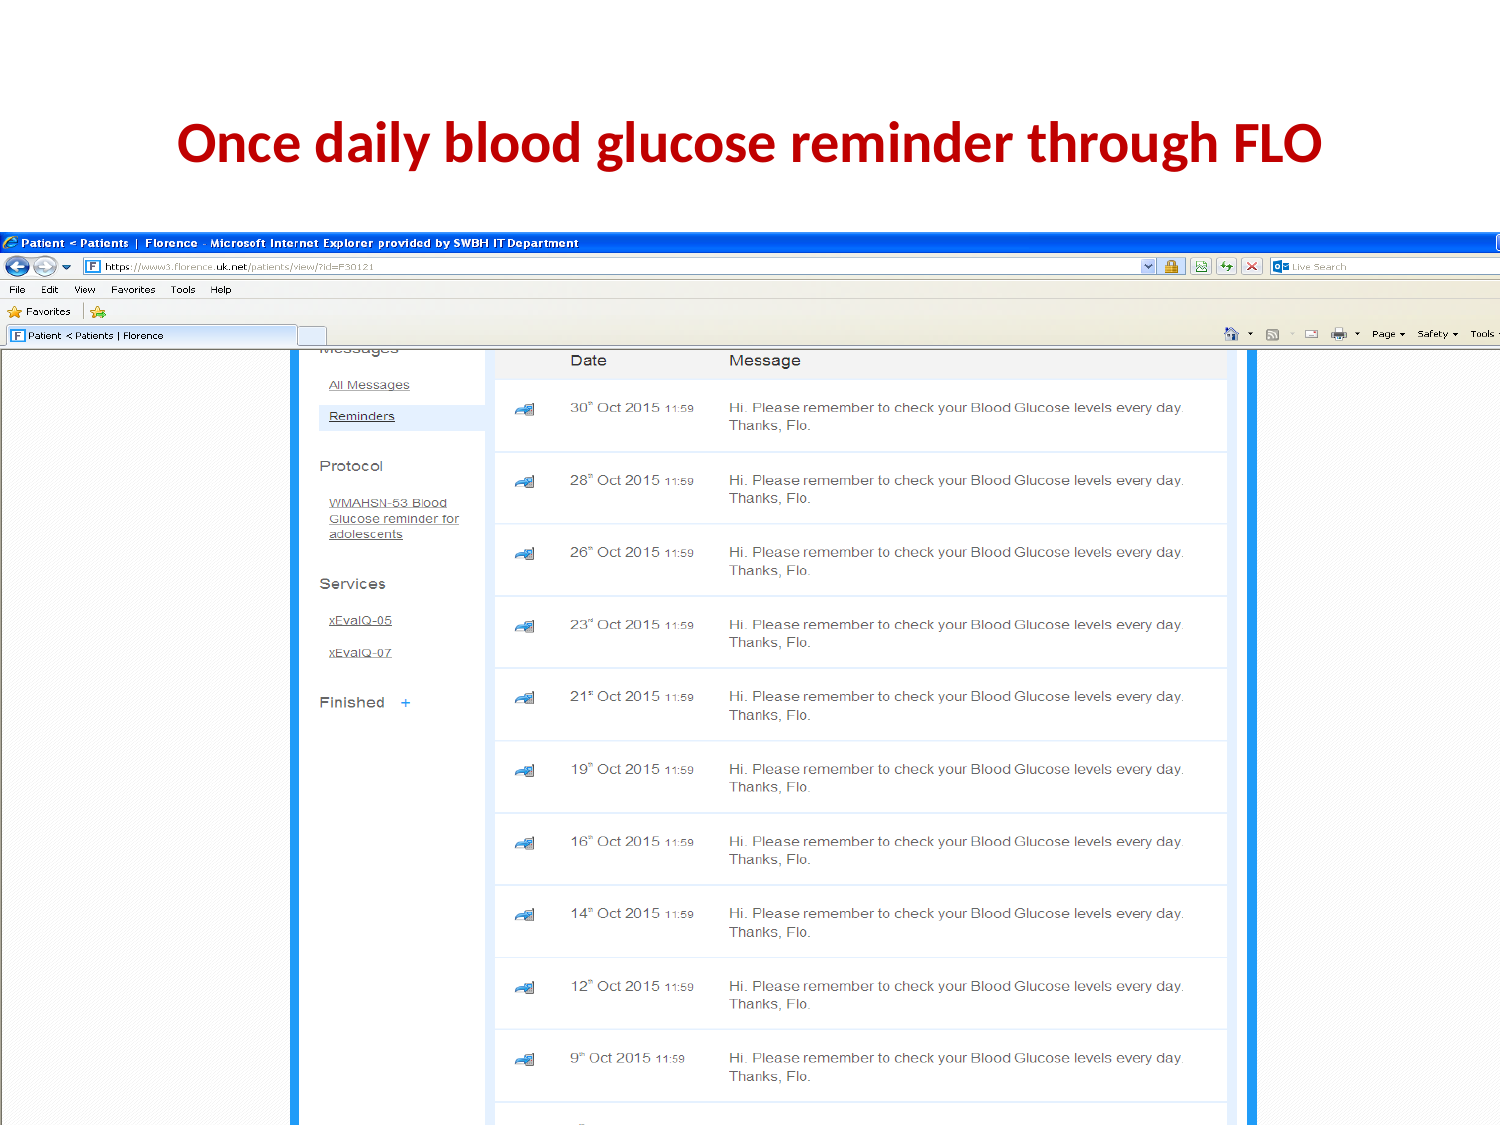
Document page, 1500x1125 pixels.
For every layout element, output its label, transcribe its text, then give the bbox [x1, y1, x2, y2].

title Once daily blood glucose reminder through FLO [75, 45, 1425, 230]
picture [0, 232, 1500, 1125]
